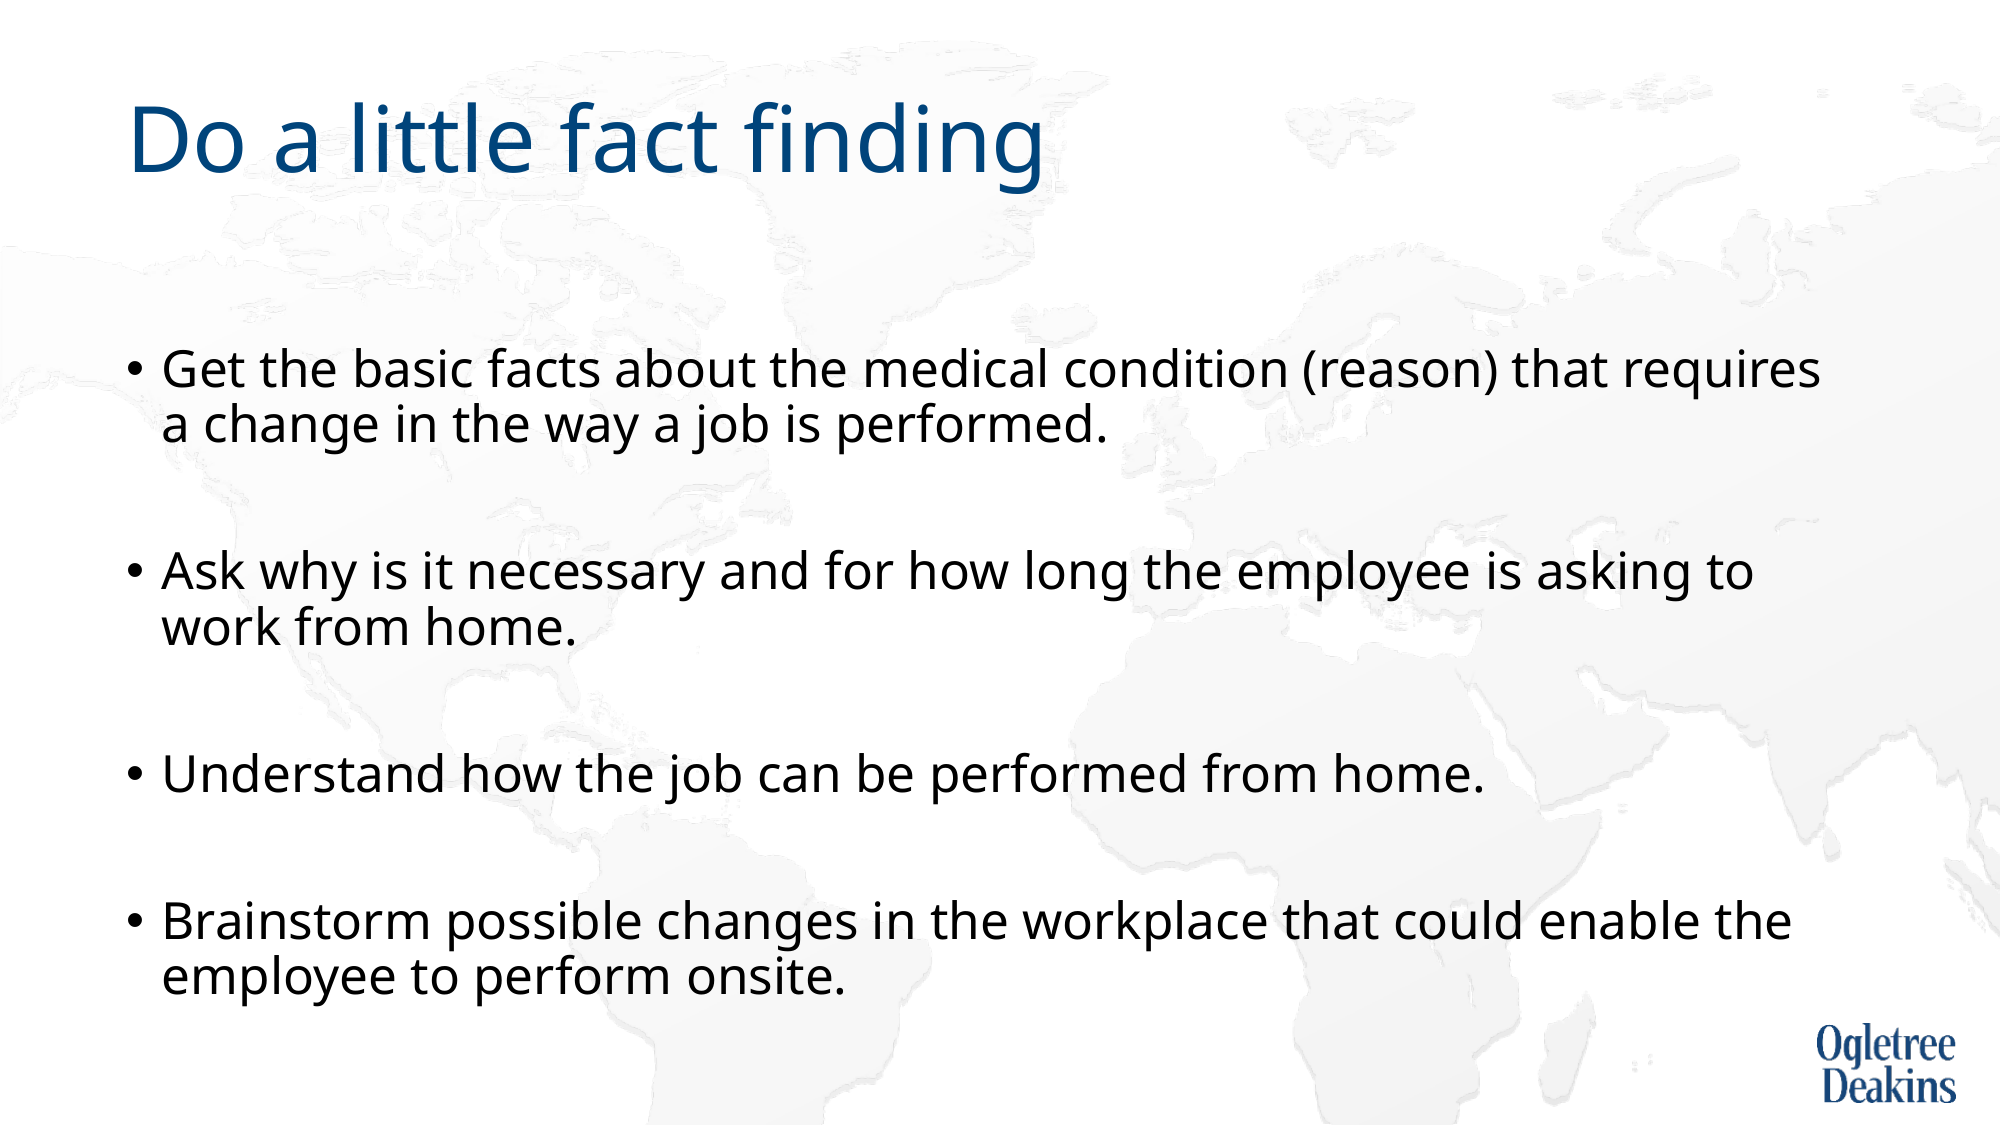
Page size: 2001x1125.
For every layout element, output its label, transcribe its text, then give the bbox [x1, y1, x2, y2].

list Get the basic facts about the medical condition (reason) that requires a change in the way a job is performed. Ask why is it necessary and for how long the employee is asking to work from home. Understand how the job can be performed from home. Brainstorm possible changes in the workplace that could enable the employee to perform onsite. [111, 255, 1863, 1014]
picture [1817, 1023, 1956, 1103]
title Do a little fact finding [111, 59, 1863, 227]
